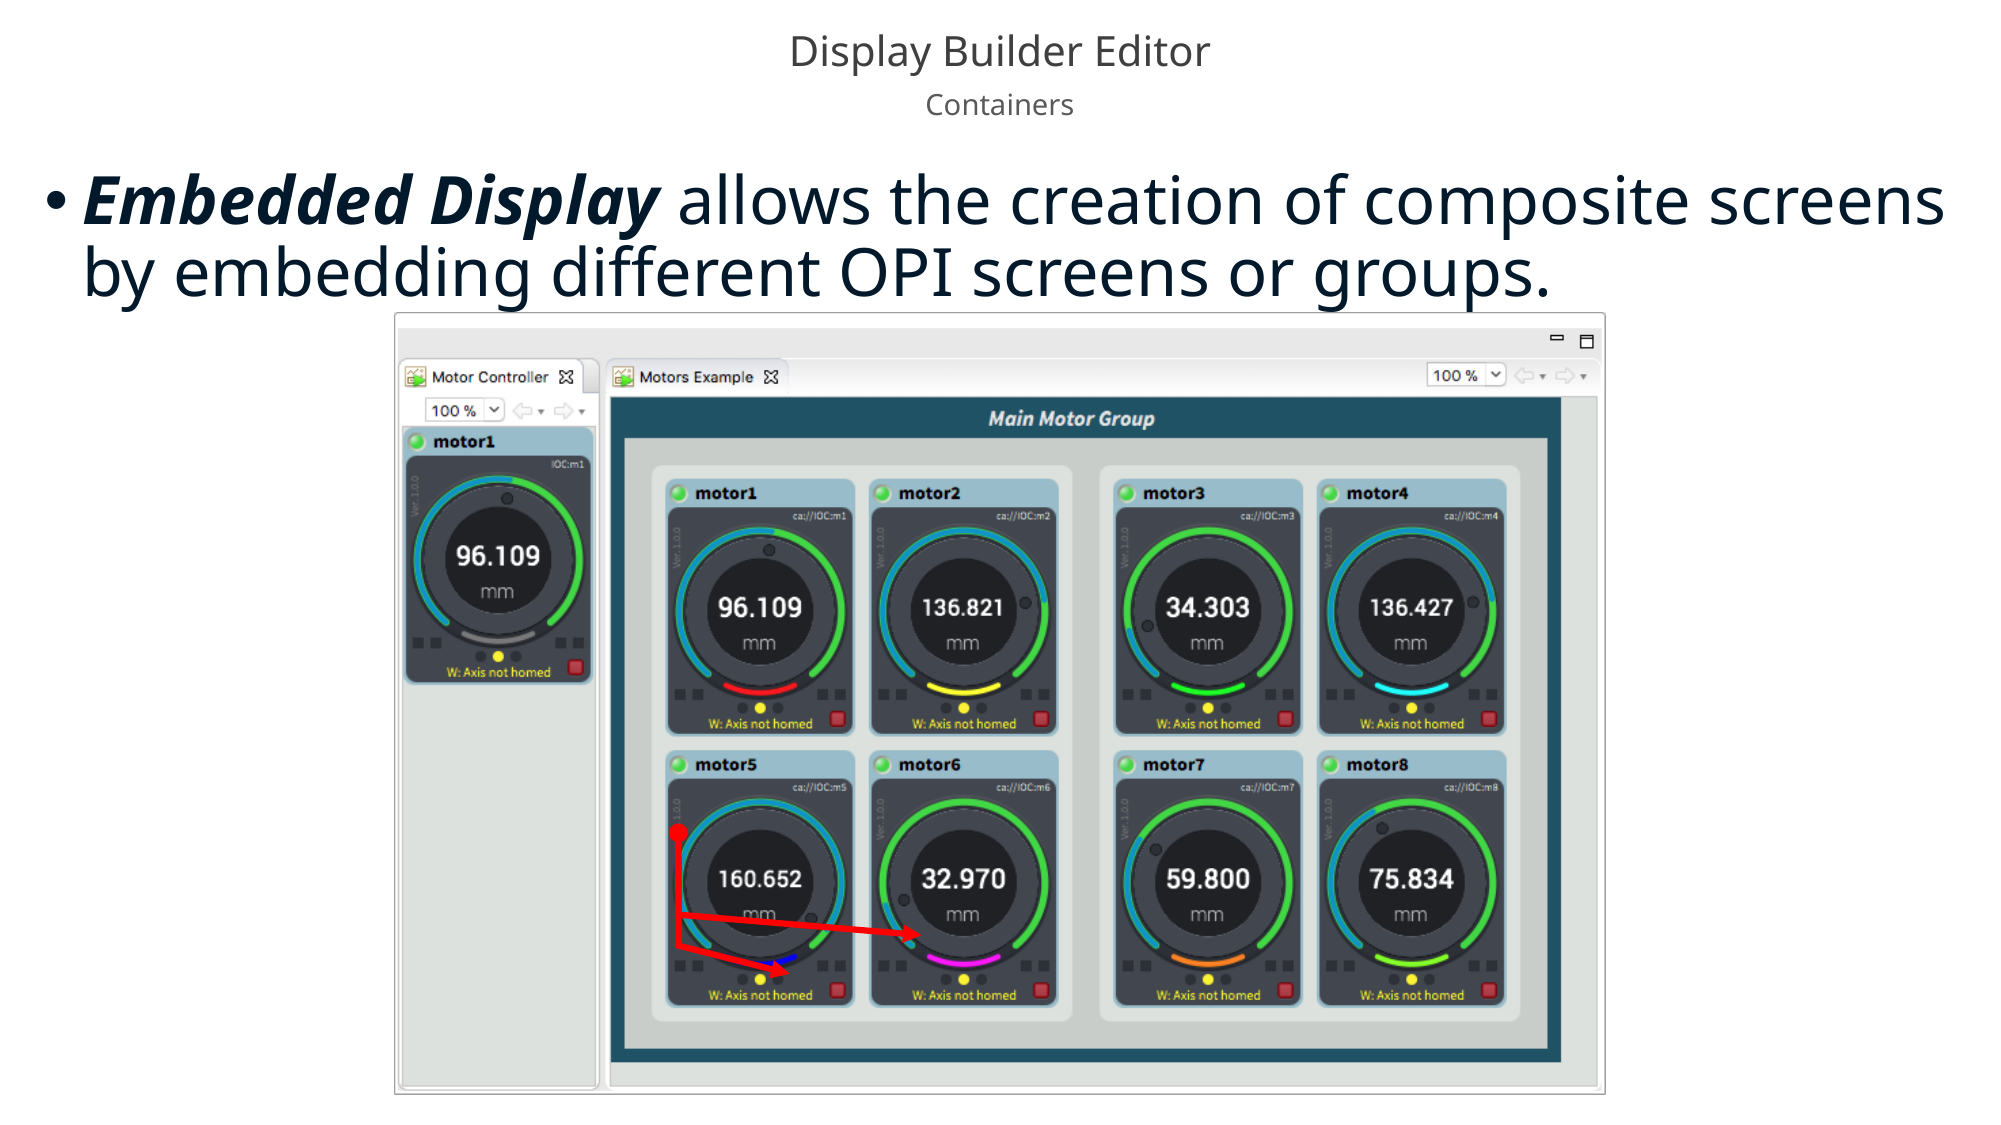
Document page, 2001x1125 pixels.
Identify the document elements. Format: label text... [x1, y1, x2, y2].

list Embedded Display allows the creation of composite screens by embedding different OPI screens or groups. [29, 159, 1971, 1095]
list Containers [29, 82, 1971, 159]
title Display Builder Editor [29, 0, 1971, 82]
picture [394, 312, 1606, 1096]
